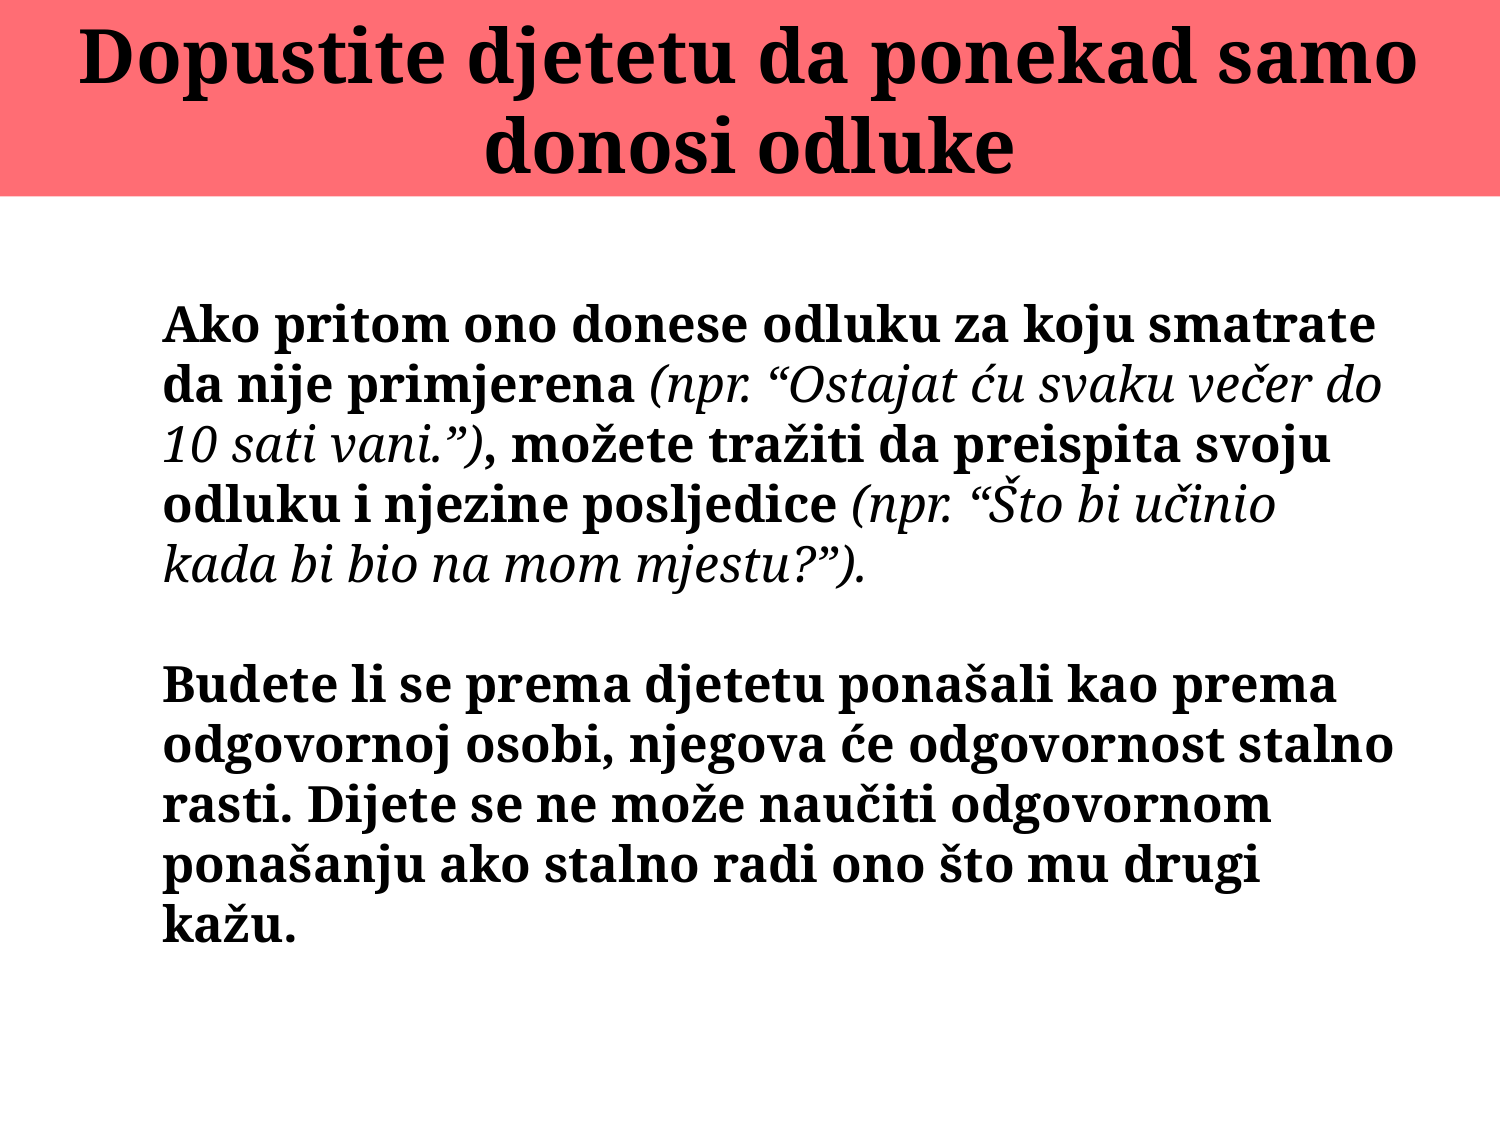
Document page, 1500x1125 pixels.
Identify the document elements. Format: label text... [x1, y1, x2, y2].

list [64, 219, 1416, 1071]
title Dopustite djetetu da ponekad samo donosi odluke [0, 0, 1500, 197]
text_box Ako pritom ono donese odluku za koju smatrate da nije primjerena (npr. “Ostajat ću svaku večer do 10 sati vani.”), možete tražiti da preispita svoju odluku i njezine posljedice (npr. “Što bi učinio kada bi bio na mom mjestu?”). Budete li se prema djetetu ponašali kao prema odgovornoj osobi, njegova će odgovornost stalno rasti. Dijete se ne može naučiti odgovornom ponašanju ako stalno radi ono što mu drugi kažu. [147, 284, 1412, 960]
